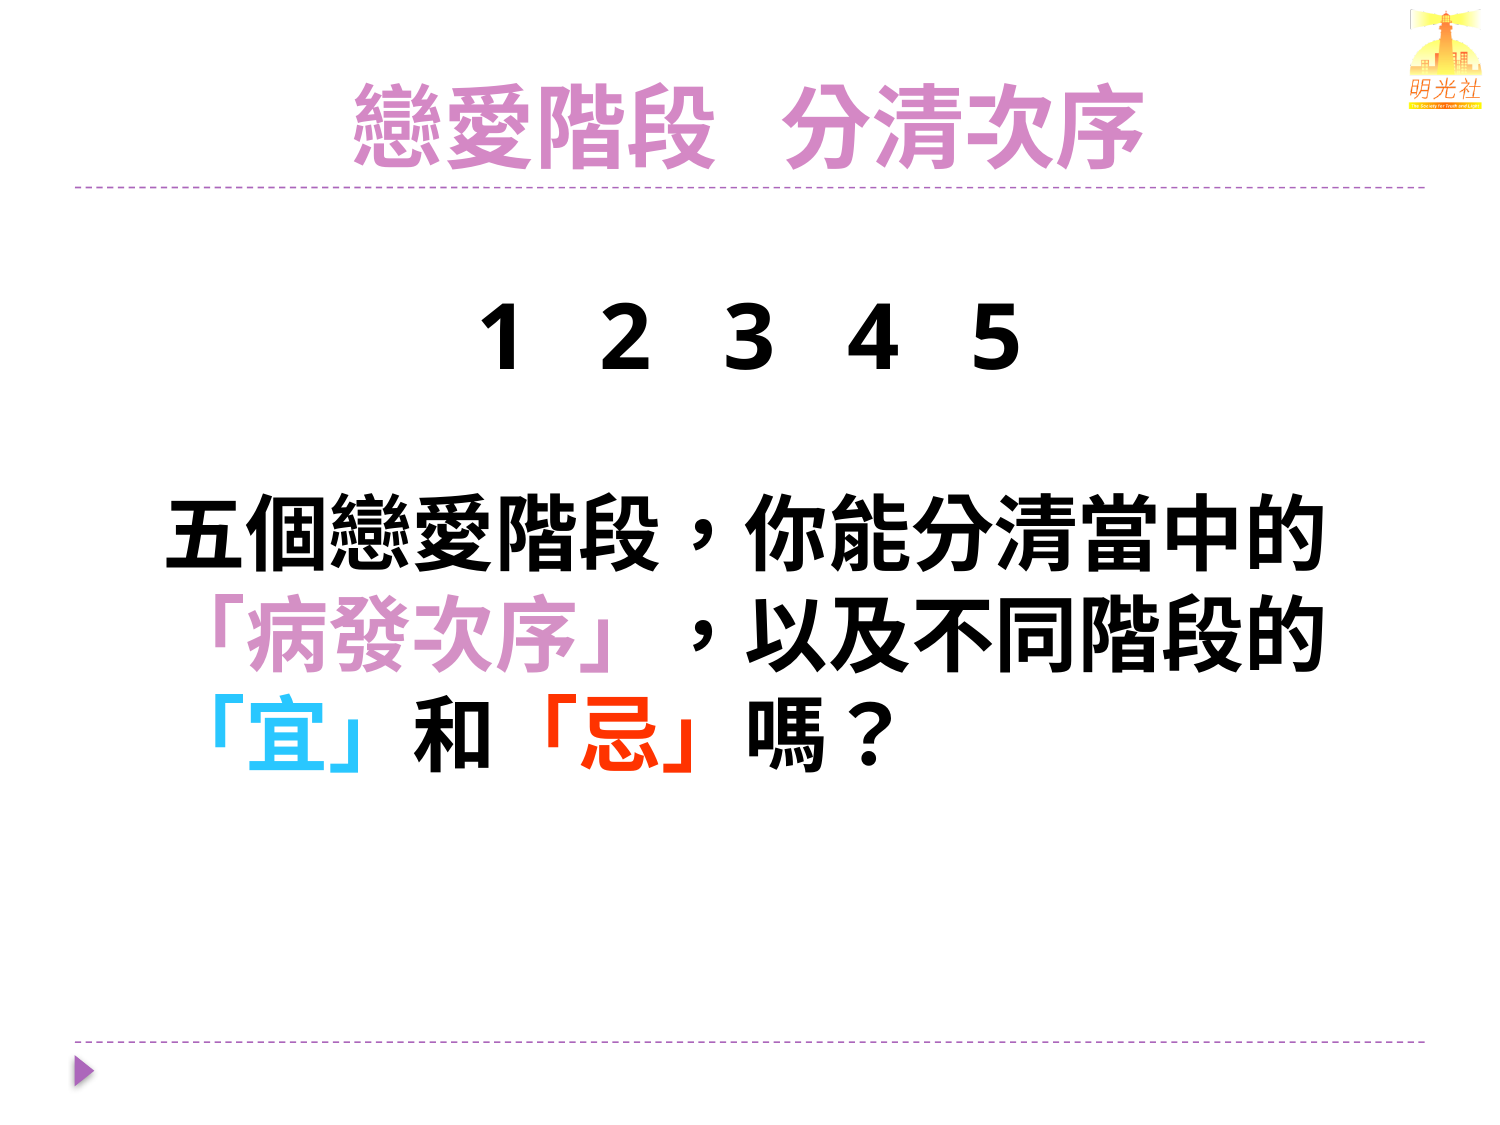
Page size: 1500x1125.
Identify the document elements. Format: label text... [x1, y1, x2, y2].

title 戀愛階段 分清次序 [75, 24, 1425, 188]
text_box 五個戀愛階段，你能分清當中的「病發次序」，以及不同階段的「宜」和「忌」嗎？ [147, 474, 1353, 789]
picture [1399, 6, 1492, 109]
list 1 2 3 4 5 [75, 270, 1425, 398]
